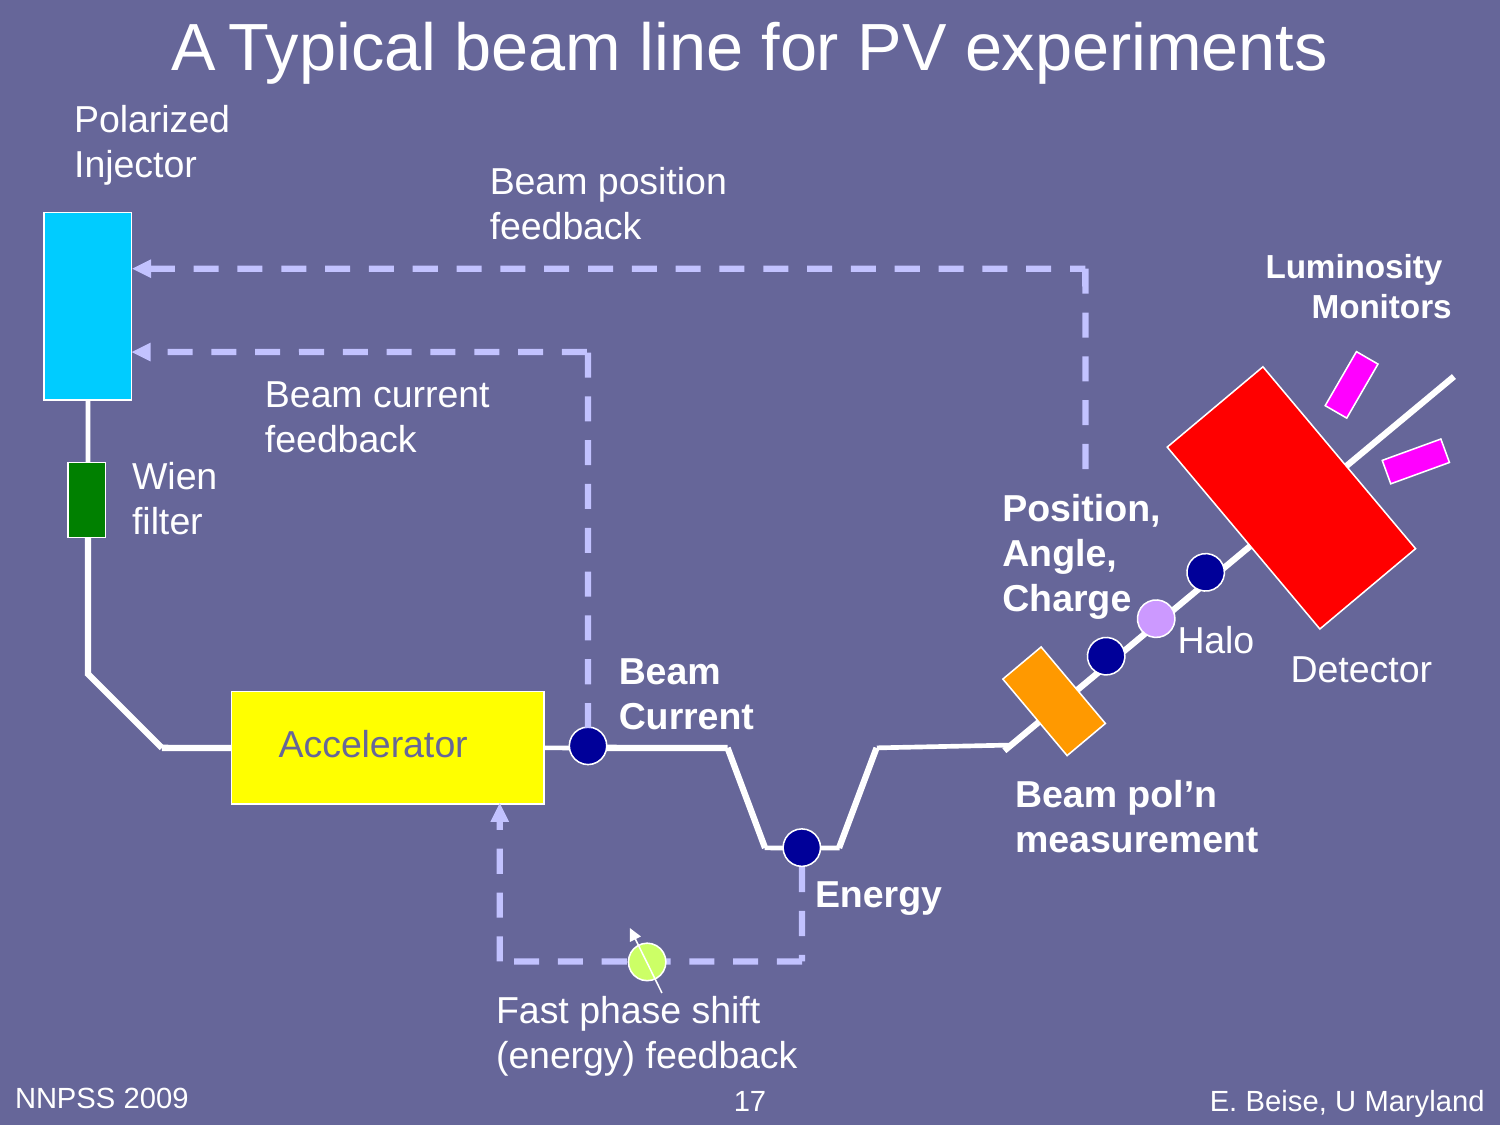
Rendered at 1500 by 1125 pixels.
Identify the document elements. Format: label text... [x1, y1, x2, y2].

text_box [68, 462, 106, 538]
footer E. Beise, U Maryland [1024, 1074, 1500, 1125]
text_box Energy [800, 862, 957, 923]
text_box [1325, 351, 1378, 419]
text_box [1187, 553, 1225, 592]
text_box Beam position feedback [474, 149, 907, 255]
text_box [132, 262, 150, 275]
text_box [131, 345, 145, 359]
text_box [569, 727, 607, 765]
text_box [44, 212, 132, 400]
text_box Beam current feedback [250, 362, 505, 468]
text_box Luminosity Monitors [1250, 237, 1467, 333]
text_box [231, 691, 545, 805]
text_box Halo [1162, 608, 1270, 669]
text_box Beam Current [603, 640, 769, 745]
text_box Detector [1275, 637, 1448, 698]
text_box Wien filter [117, 444, 233, 550]
slide_number 17 [574, 1074, 926, 1125]
text_box Beam pol’n measurement [1000, 762, 1274, 868]
text_box Accelerator [263, 712, 483, 773]
text_box [1382, 439, 1450, 484]
text_box [1087, 637, 1125, 675]
title A Typical beam line for PV experiments [112, 0, 1388, 88]
text_box [1139, 627, 1162, 638]
text_box Fast phase shift (energy) feedback [481, 978, 813, 1084]
text_box Position, Angle, Charge [987, 477, 1176, 627]
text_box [628, 927, 667, 994]
text_box [493, 803, 506, 817]
text_box Polarized Injector [59, 87, 245, 193]
text_box [1002, 646, 1106, 756]
text_box [783, 828, 821, 867]
text_box [1167, 366, 1416, 629]
slide_number NNPSS 2009 [0, 1072, 476, 1125]
